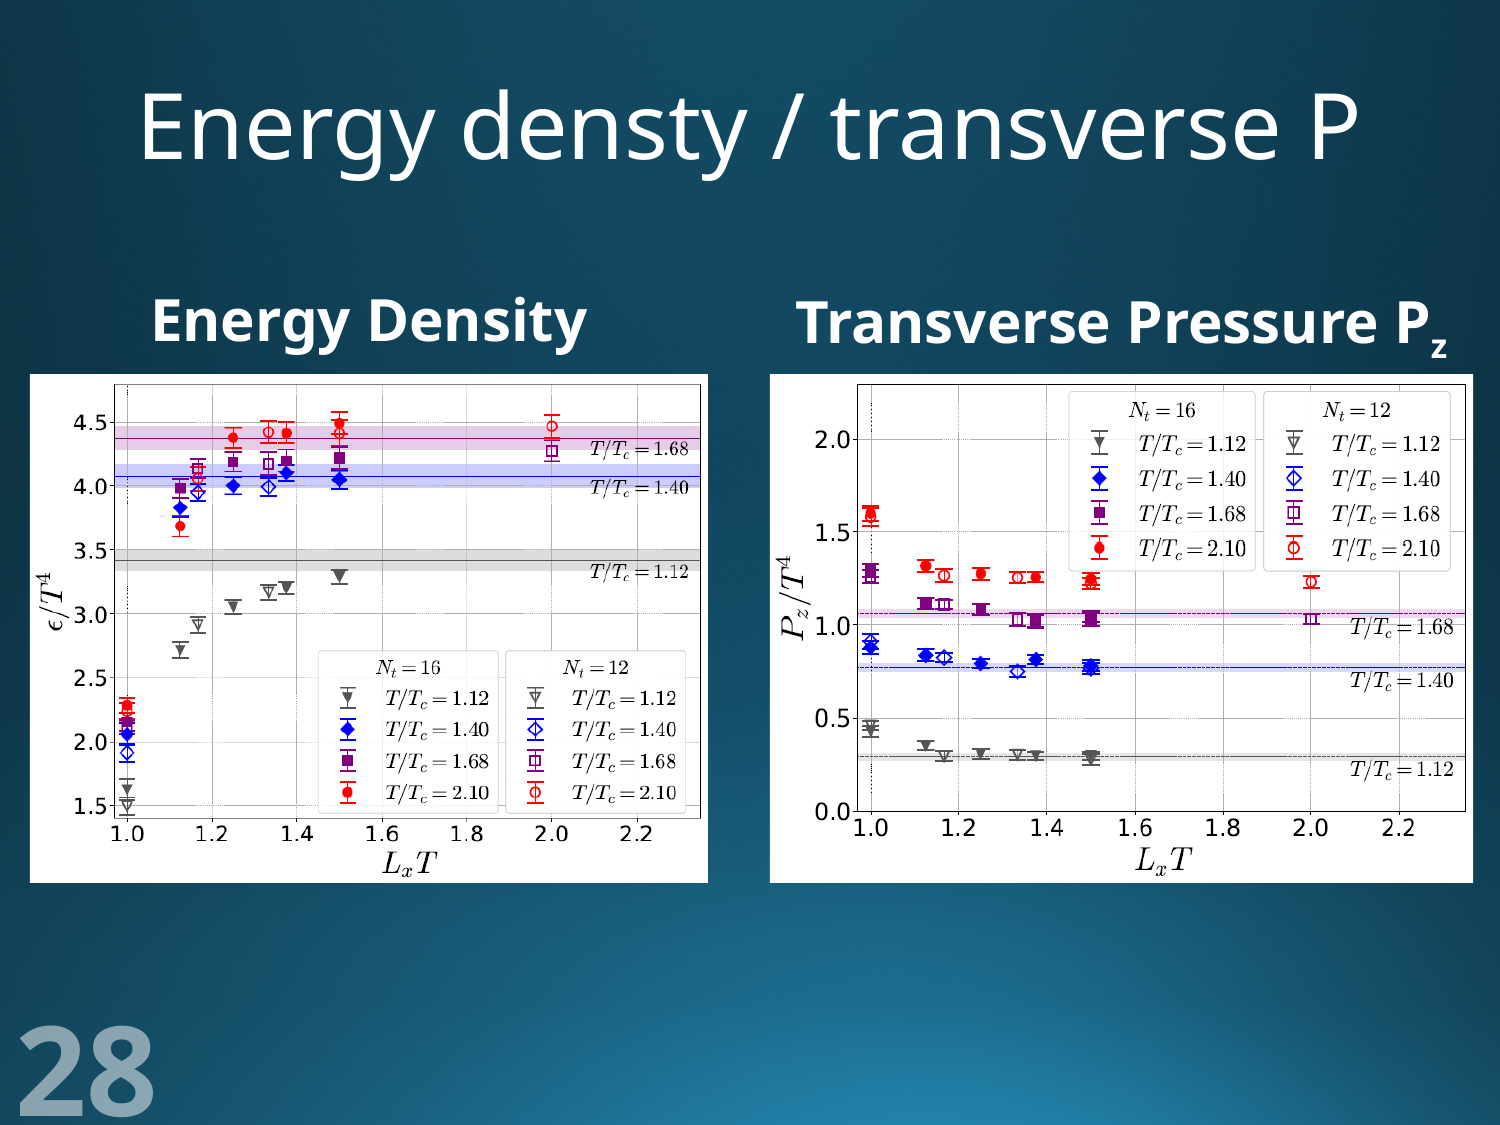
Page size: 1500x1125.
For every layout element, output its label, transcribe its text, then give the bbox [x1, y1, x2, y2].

title Energy densty / transverse P [103, 21, 1397, 240]
slide_number 28 [0, 1046, 338, 1107]
picture [0, 0, 1500, 1125]
text_box Transverse Pressure Pz [780, 278, 1463, 373]
text_box Energy Density [135, 275, 603, 361]
